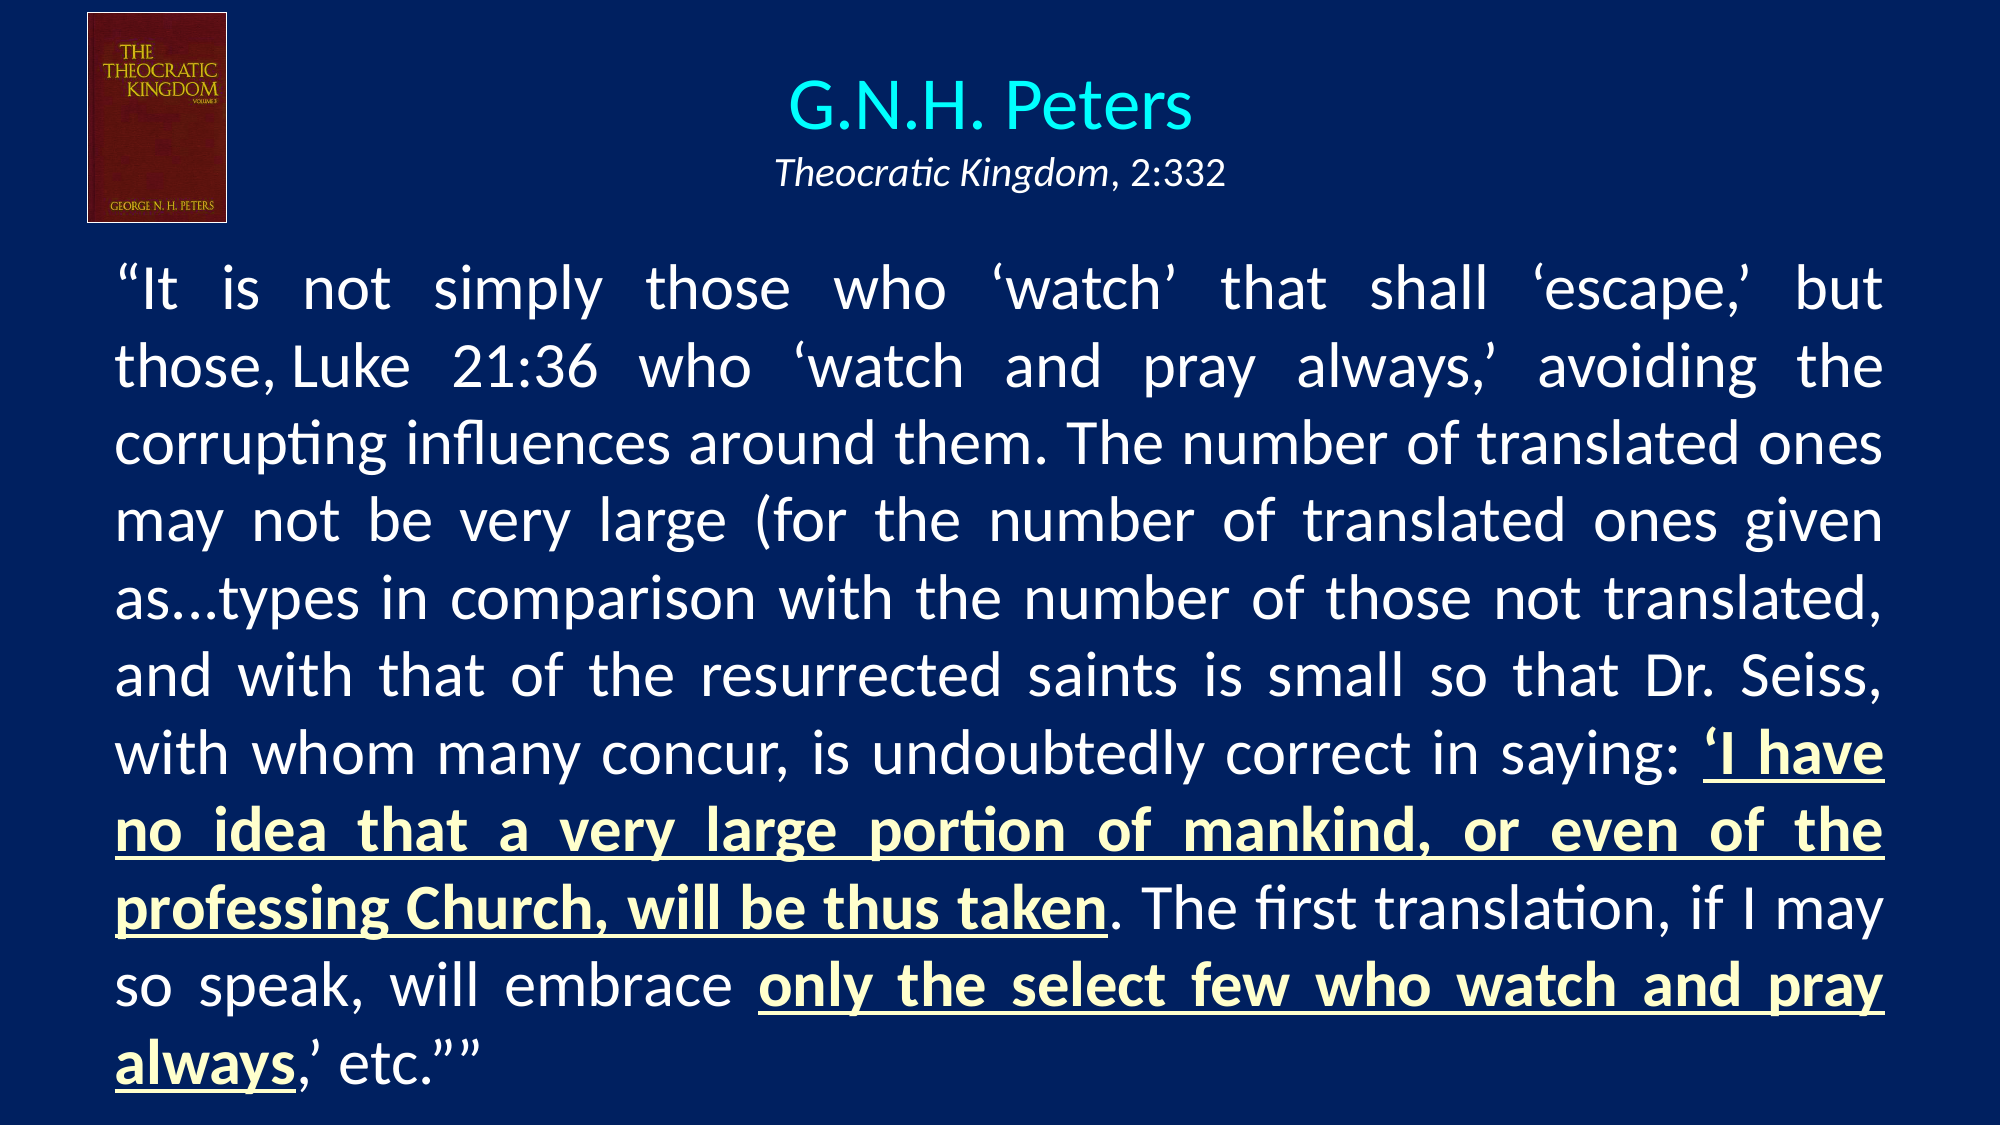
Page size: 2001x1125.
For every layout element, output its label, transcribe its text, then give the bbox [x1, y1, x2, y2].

title G.N.H. Peters Theocratic Kingdom, 2:332 [523, 37, 1477, 213]
text_box “It is not simply those who ‘watch’ that shall ‘escape,’ but those, Luke 21:36 who ‘watch and pray always,’ avoiding the corrupting influences around them. The number of translated ones may not be very large (for the number of translated ones given as...types in comparison with the number of those not translated, and with that of the resurrected saints is small so that Dr. Seiss, with whom many concur, is undoubtedly correct in saying: ‘I have no idea that a very large portion of mankind, or even of the professing Church, will be thus taken. The first translation, if I may so speak, will embrace only the select few who watch and pray always,’ etc.”” [99, 237, 1900, 1088]
picture [87, 12, 227, 223]
